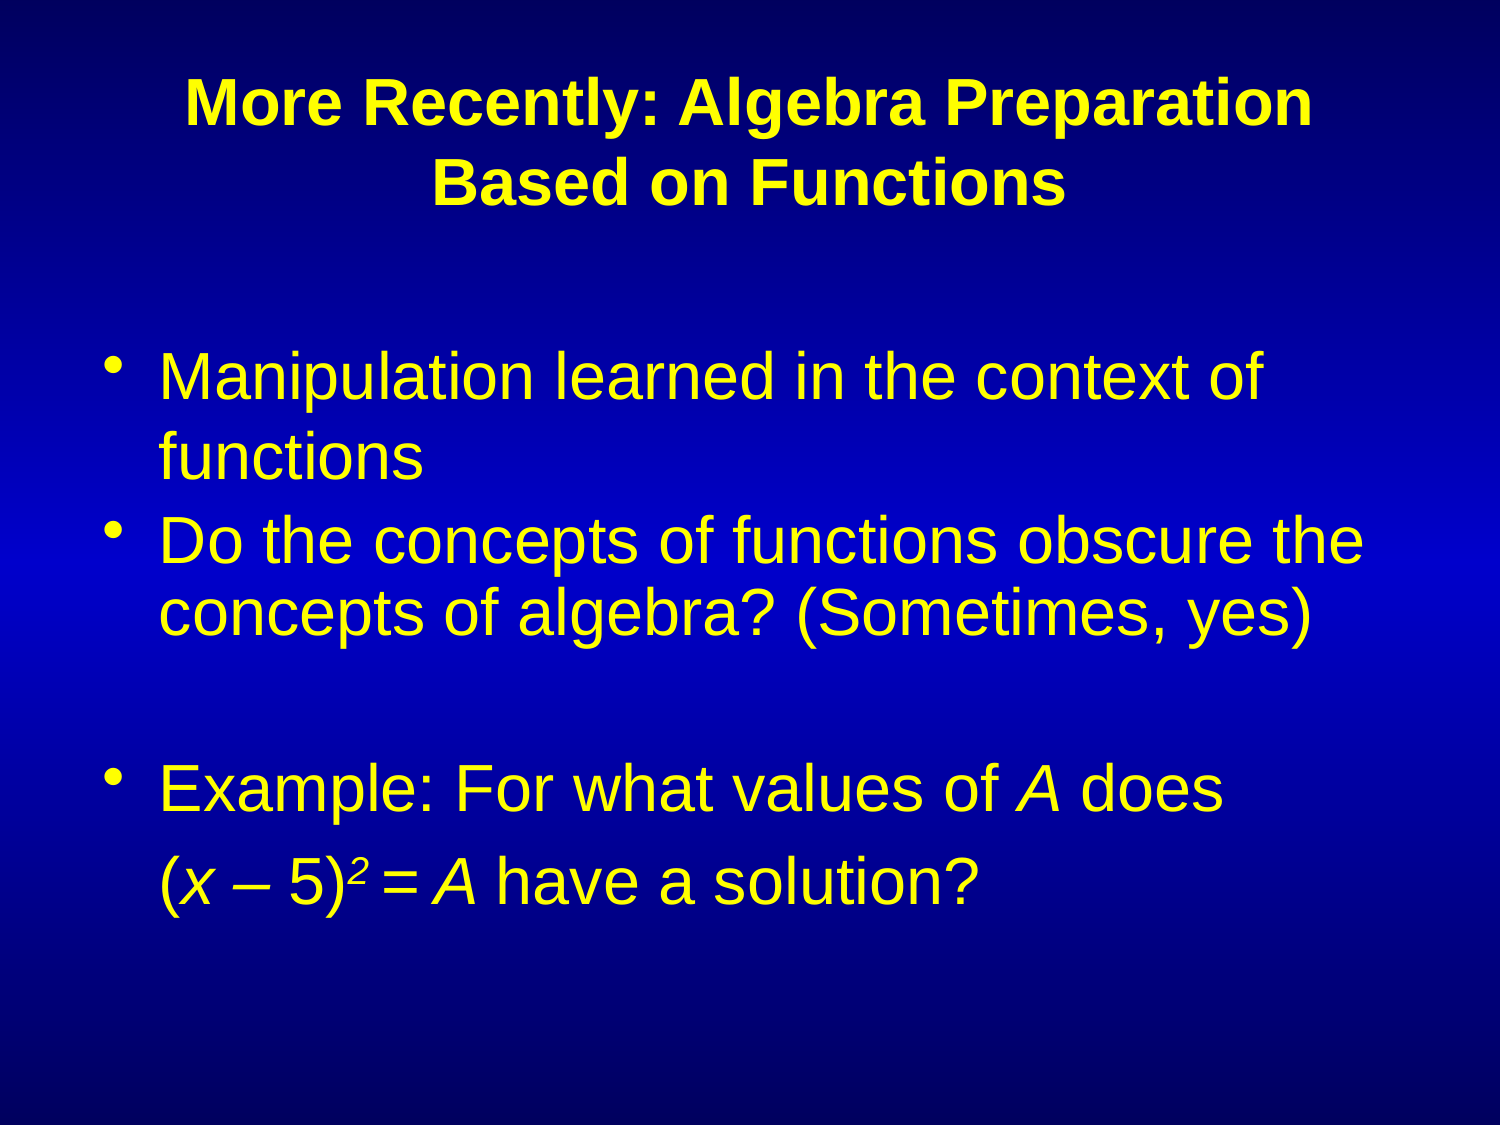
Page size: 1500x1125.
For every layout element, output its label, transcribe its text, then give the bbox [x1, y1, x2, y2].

title More Recently: Algebra Preparation Based on Functions [74, 44, 1426, 233]
list Manipulation learned in the context of functions Do the concepts of functions obscure the concepts of algebra? (Sometimes, yes) Example: For what values of A does (x – 5)2 = A have a solution? [87, 324, 1426, 1068]
